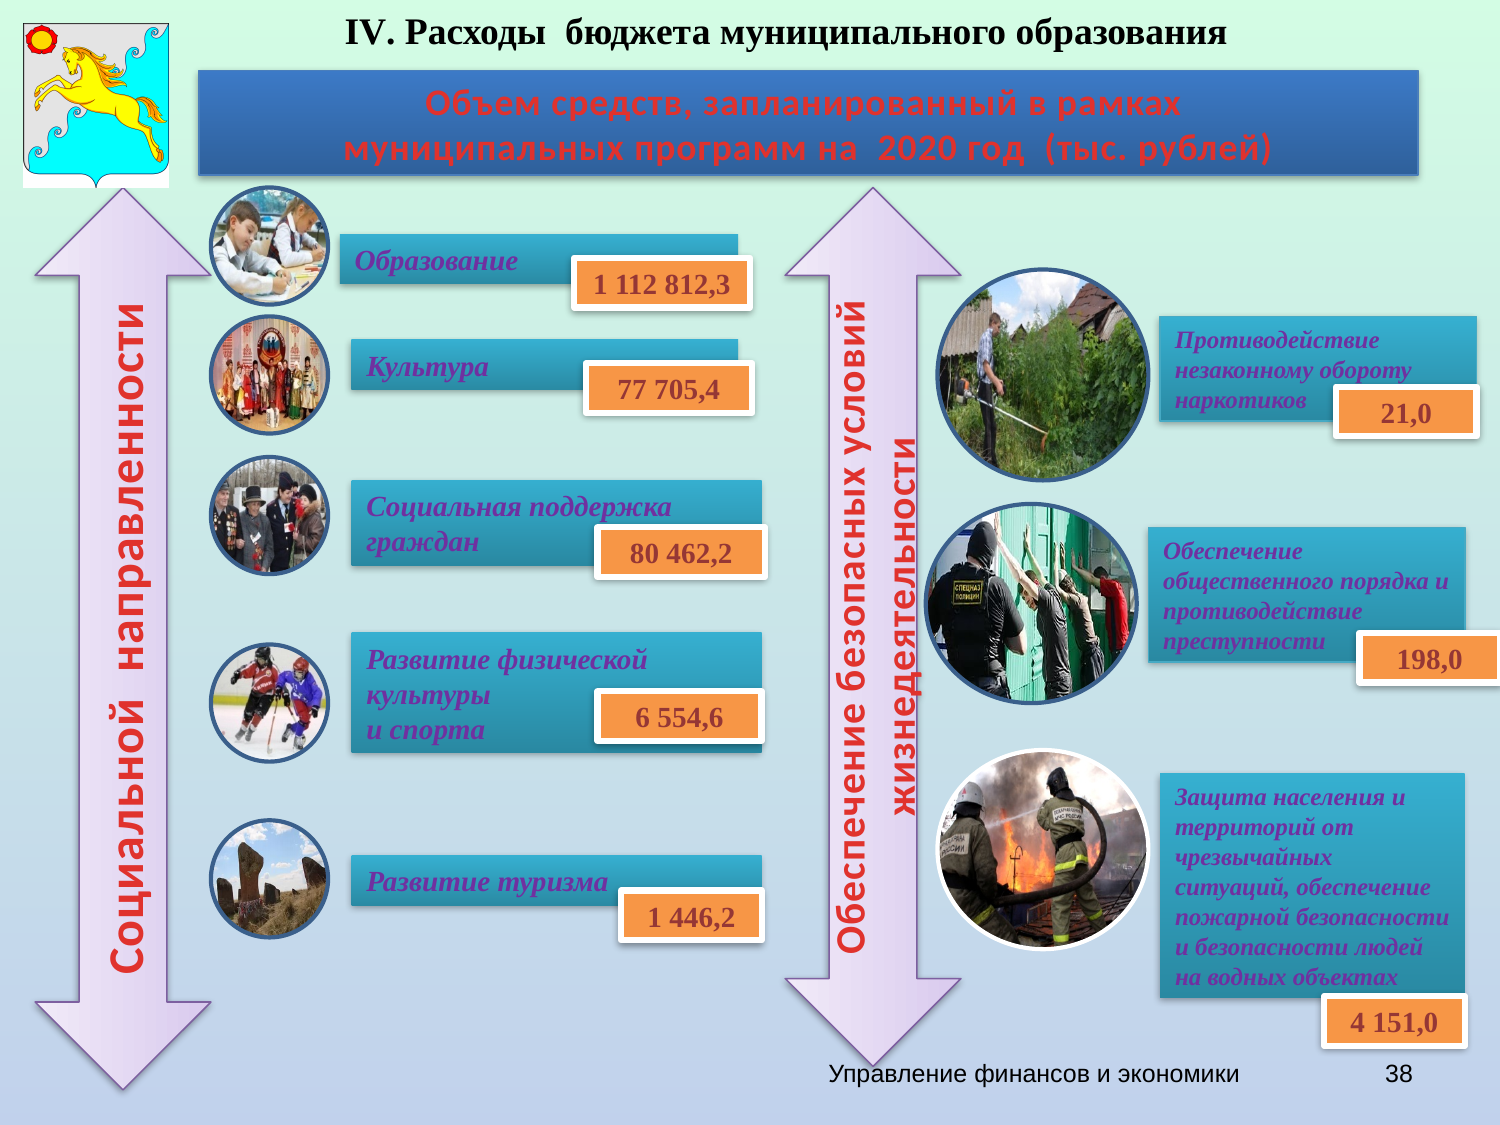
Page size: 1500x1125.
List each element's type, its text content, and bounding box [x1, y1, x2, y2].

text_box [208, 454, 331, 577]
text_box [935, 267, 1151, 483]
picture [23, 23, 169, 188]
text_box Социальная поддержка граждан [351, 480, 762, 566]
text_box Обеспечение общественного порядка и противодействие преступности [1148, 527, 1466, 663]
text_box [923, 501, 1139, 706]
footer Управление финансов и экономики [796, 1042, 1272, 1103]
text_box 80 462,2 [594, 524, 768, 580]
text_box IV. Расходы бюджета муниципального образования [222, 0, 1360, 60]
text_box Обеспечение безопасных условий жизнедеятельности [784, 186, 962, 1042]
text_box 77 705,4 [583, 360, 755, 416]
text_box [208, 642, 331, 764]
text_box Развитие туризма [351, 855, 762, 906]
text_box Социальной направленности [34, 197, 212, 1091]
text_box Противодействие незаконному обороту наркотиков [1159, 316, 1477, 422]
text_box 198,0 [1356, 630, 1500, 686]
text_box Объем средств, запланированный в рамках муниципальных программ на 2020 год (тыс. рублей) [198, 70, 1419, 176]
text_box Развитие физической культуры и спорта [351, 632, 762, 753]
text_box Защита населения и территорий от чрезвычайных ситуаций, обеспечение пожарной безопасности и безопасности людей на водных объектах [1160, 773, 1465, 998]
text_box [208, 818, 331, 940]
text_box 21,0 [1333, 384, 1480, 439]
text_box Образование [339, 234, 739, 284]
slide_number 38 [1272, 1042, 1429, 1103]
text_box [208, 185, 331, 307]
text_box [935, 747, 1151, 952]
text_box 6 554,6 [594, 688, 765, 744]
text_box 4 151,0 [1321, 993, 1468, 1049]
text_box [208, 314, 331, 436]
text_box Культура [351, 339, 739, 390]
text_box 1 112 812,3 [571, 255, 753, 311]
text_box 1 446,2 [618, 887, 765, 943]
